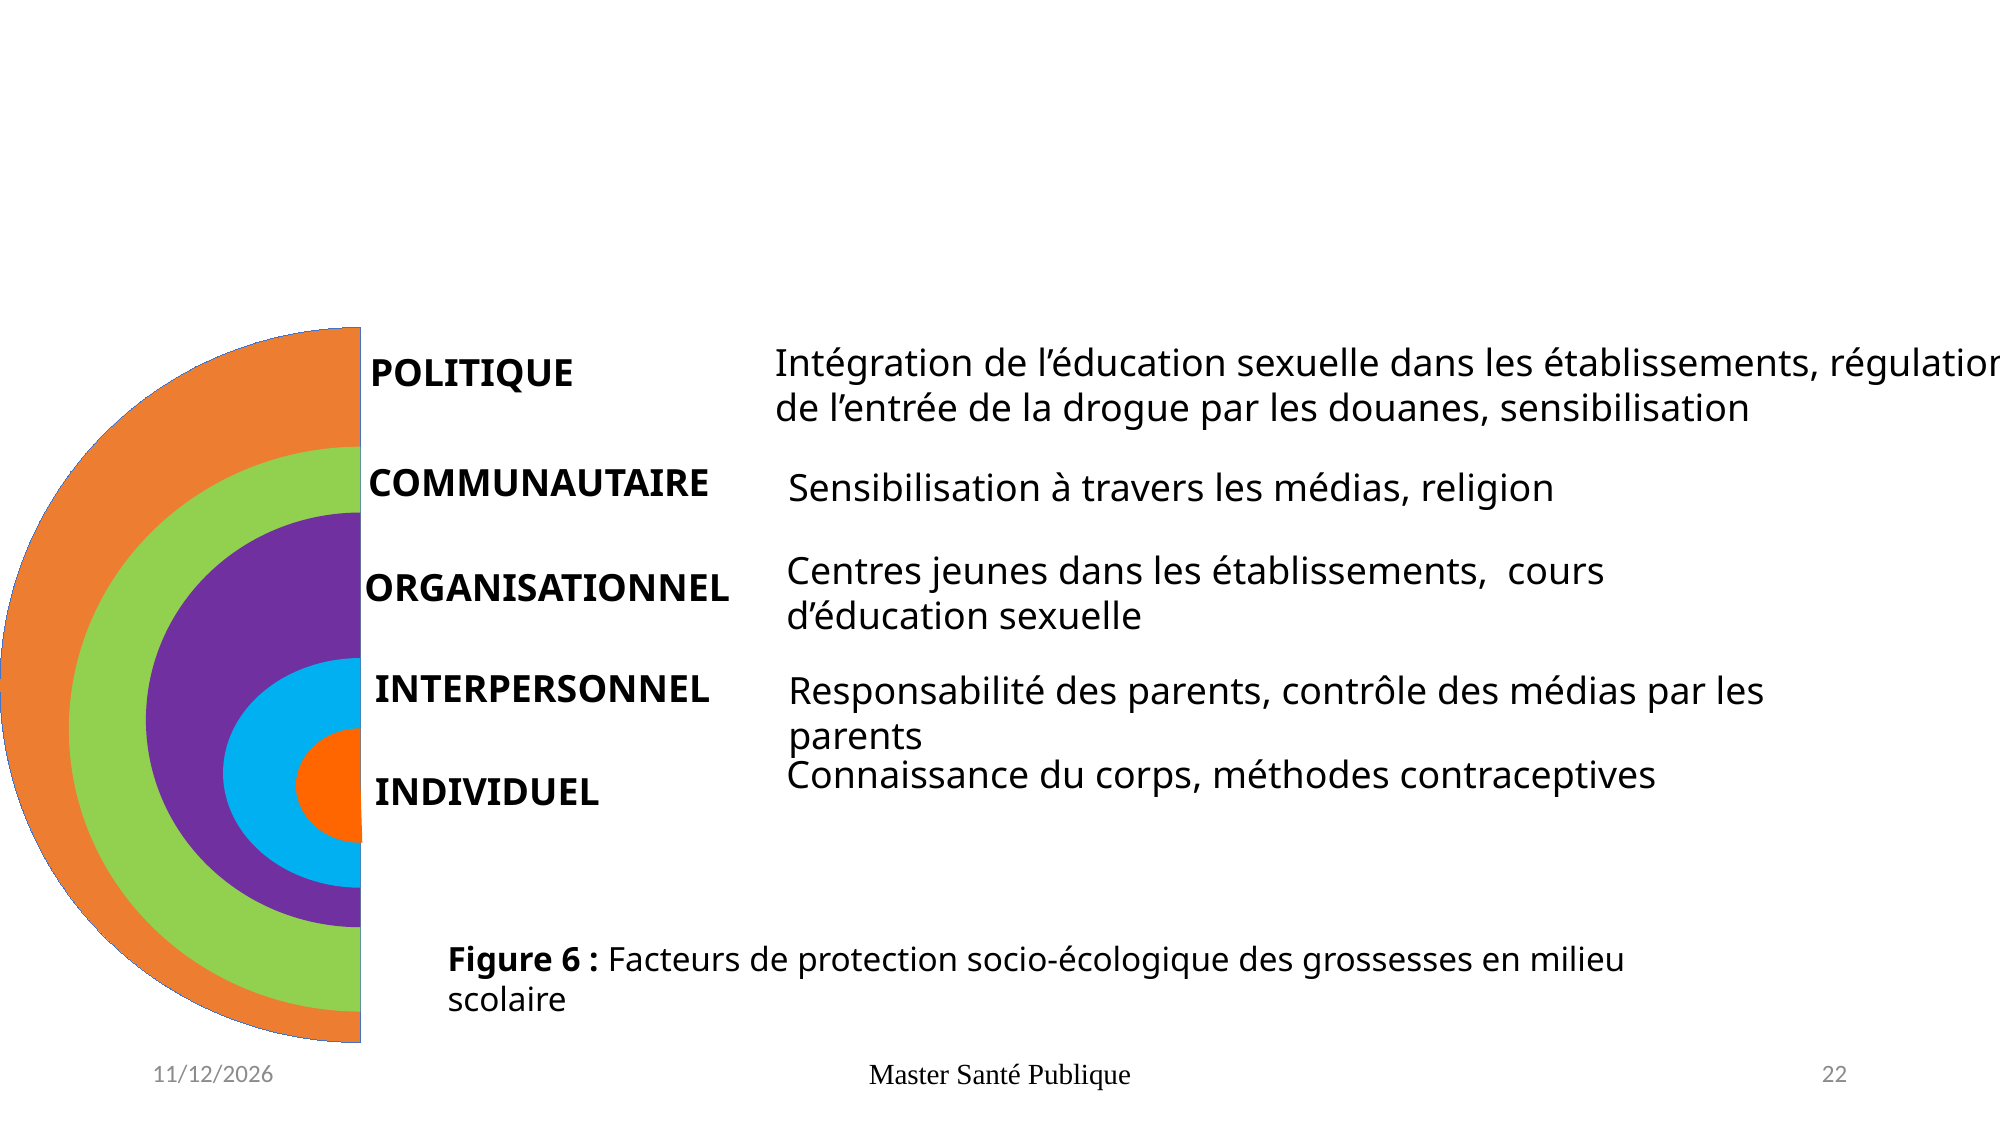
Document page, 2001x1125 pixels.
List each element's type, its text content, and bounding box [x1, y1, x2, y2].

text_box Connaissance du corps, méthodes contraceptives [771, 743, 1865, 803]
text_box [295, 728, 363, 843]
text_box Intégration de l’éducation sexuelle dans les établissements, régulation de l’entrée de la drogue par les douanes, sensibilisation [760, 331, 2000, 482]
text_box COMMUNAUTAIRE [353, 451, 773, 512]
text_box POLITIQUE [355, 341, 760, 402]
text_box Centres jeunes dans les établissements, cours d’éducation sexuelle [771, 539, 1765, 645]
text_box Figure 6 : Facteurs de protection socio-écologique des grossesses en milieu scolaire [432, 931, 1765, 1026]
text_box [145, 512, 361, 928]
text_box [68, 446, 361, 1012]
slide_number 22 [1412, 1042, 1863, 1103]
footer Master Santé Publique [662, 1042, 1338, 1103]
text_box Responsabilité des parents, contrôle des médias par les parents [773, 659, 1899, 765]
text_box [0, 327, 361, 1042]
text_box ORGANISATIONNEL [349, 556, 771, 617]
text_box Sensibilisation à travers les médias, religion [773, 482, 1899, 517]
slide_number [137, 1042, 588, 1103]
text_box [223, 658, 361, 888]
text_box INDIVIDUEL [360, 760, 1269, 821]
text_box INTERPERSONNEL [360, 657, 1011, 718]
